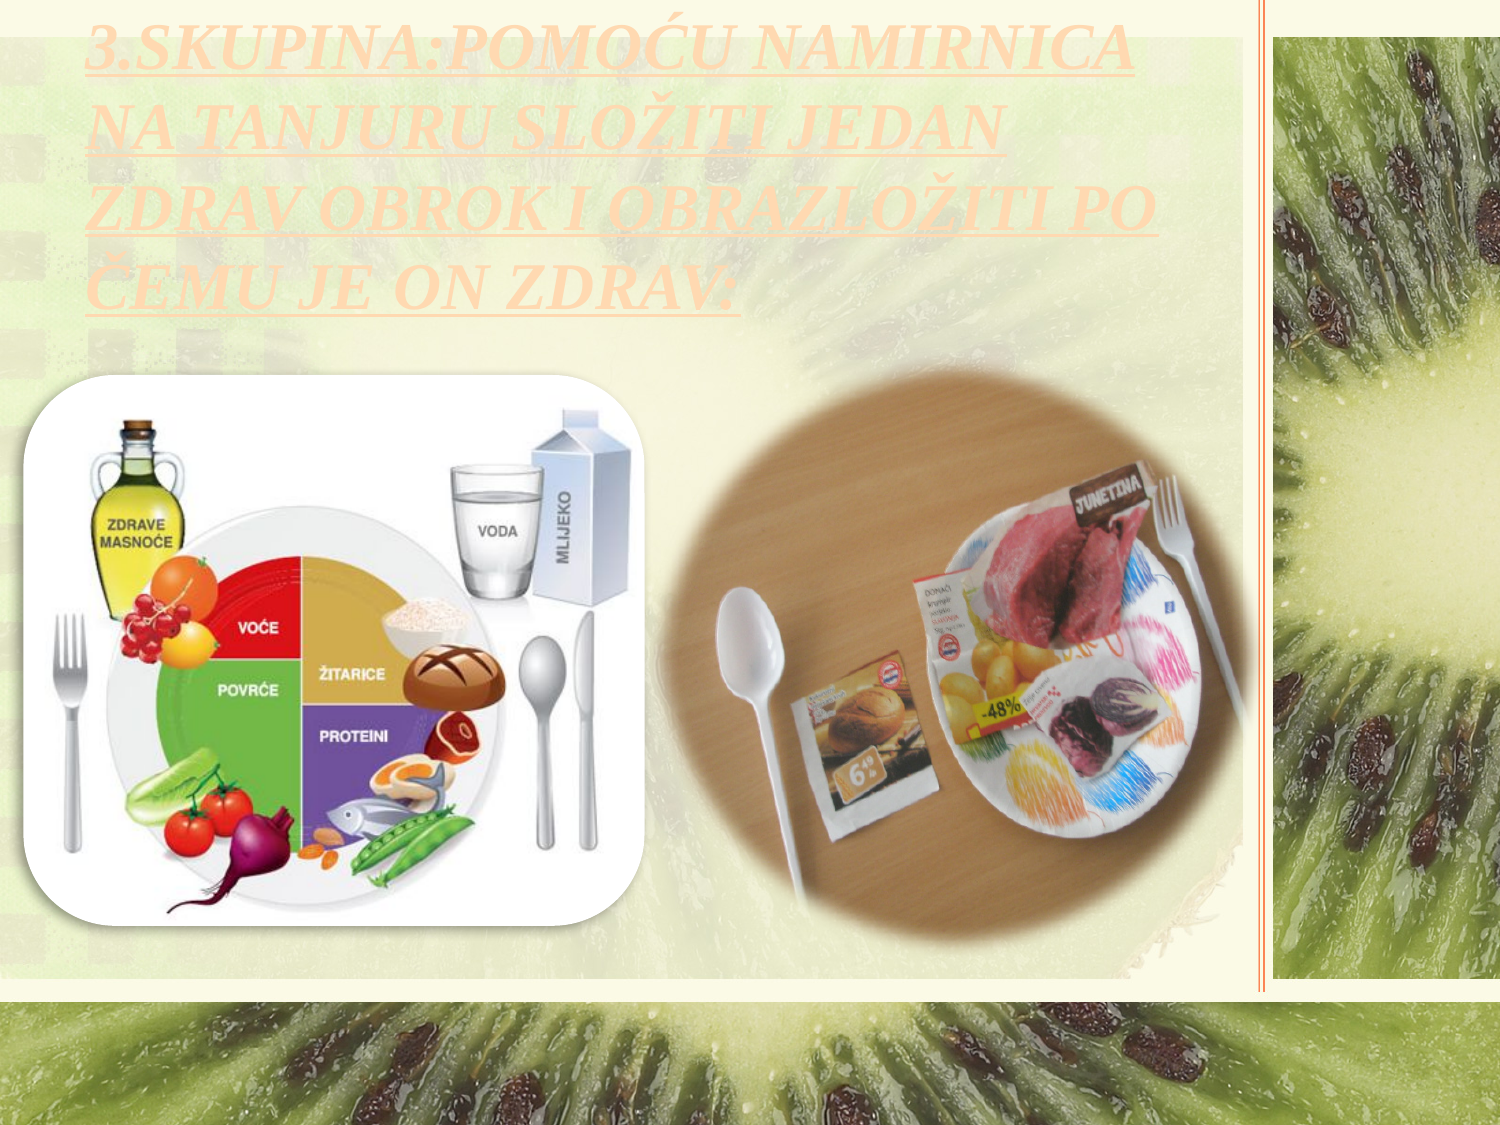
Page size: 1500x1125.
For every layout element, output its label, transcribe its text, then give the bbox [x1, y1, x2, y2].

title 3.SKUPINA:POMOĆU NAMIRNICA NA TANJURU SLOŽITI JEDAN ZDRAV OBROK I OBRAZLOŽITI PO ČEMU JE ON ZDRAV: [70, 81, 1234, 245]
picture [0, 0, 1500, 1125]
